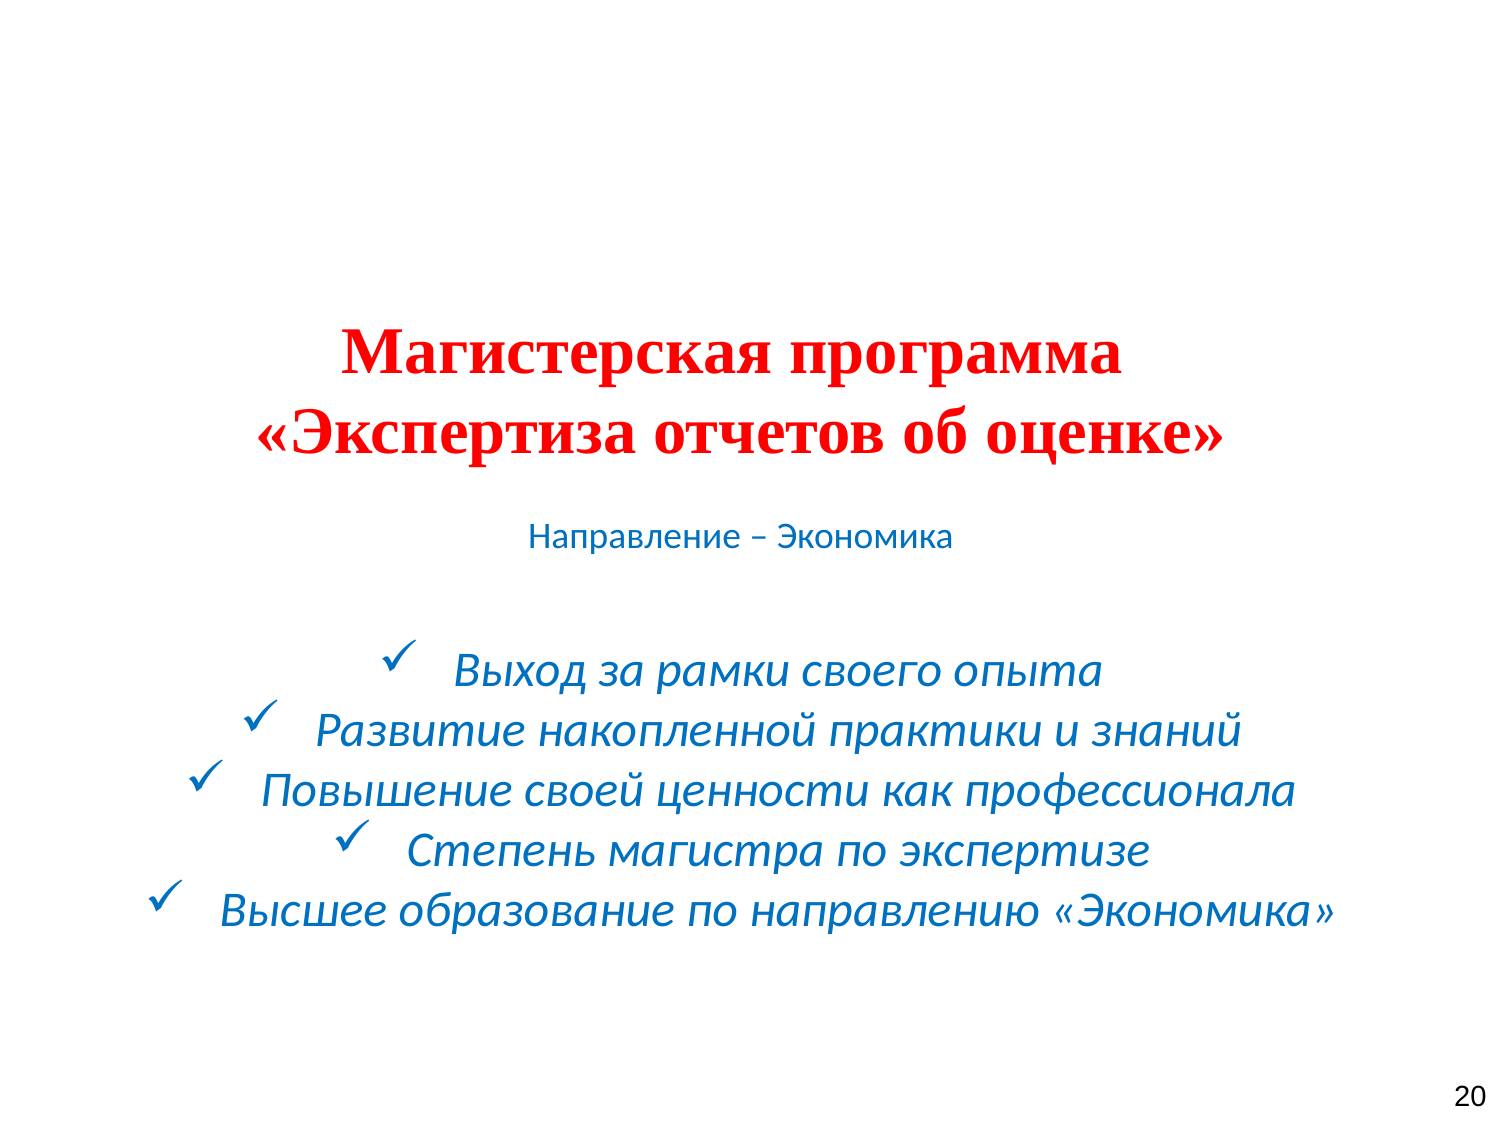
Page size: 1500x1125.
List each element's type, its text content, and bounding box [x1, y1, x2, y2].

text_box Магистерская программа «Экспертиза отчетов об оценке» Направление – Экономика Выход за рамки своего опыта Развитие накопленной практики и знаний Повышение своей ценности как профессионала Степень магистра по экспертизе Высшее образование по направлению «Экономика» [0, 219, 1483, 1024]
slide_number 20 [1151, 1069, 1500, 1125]
